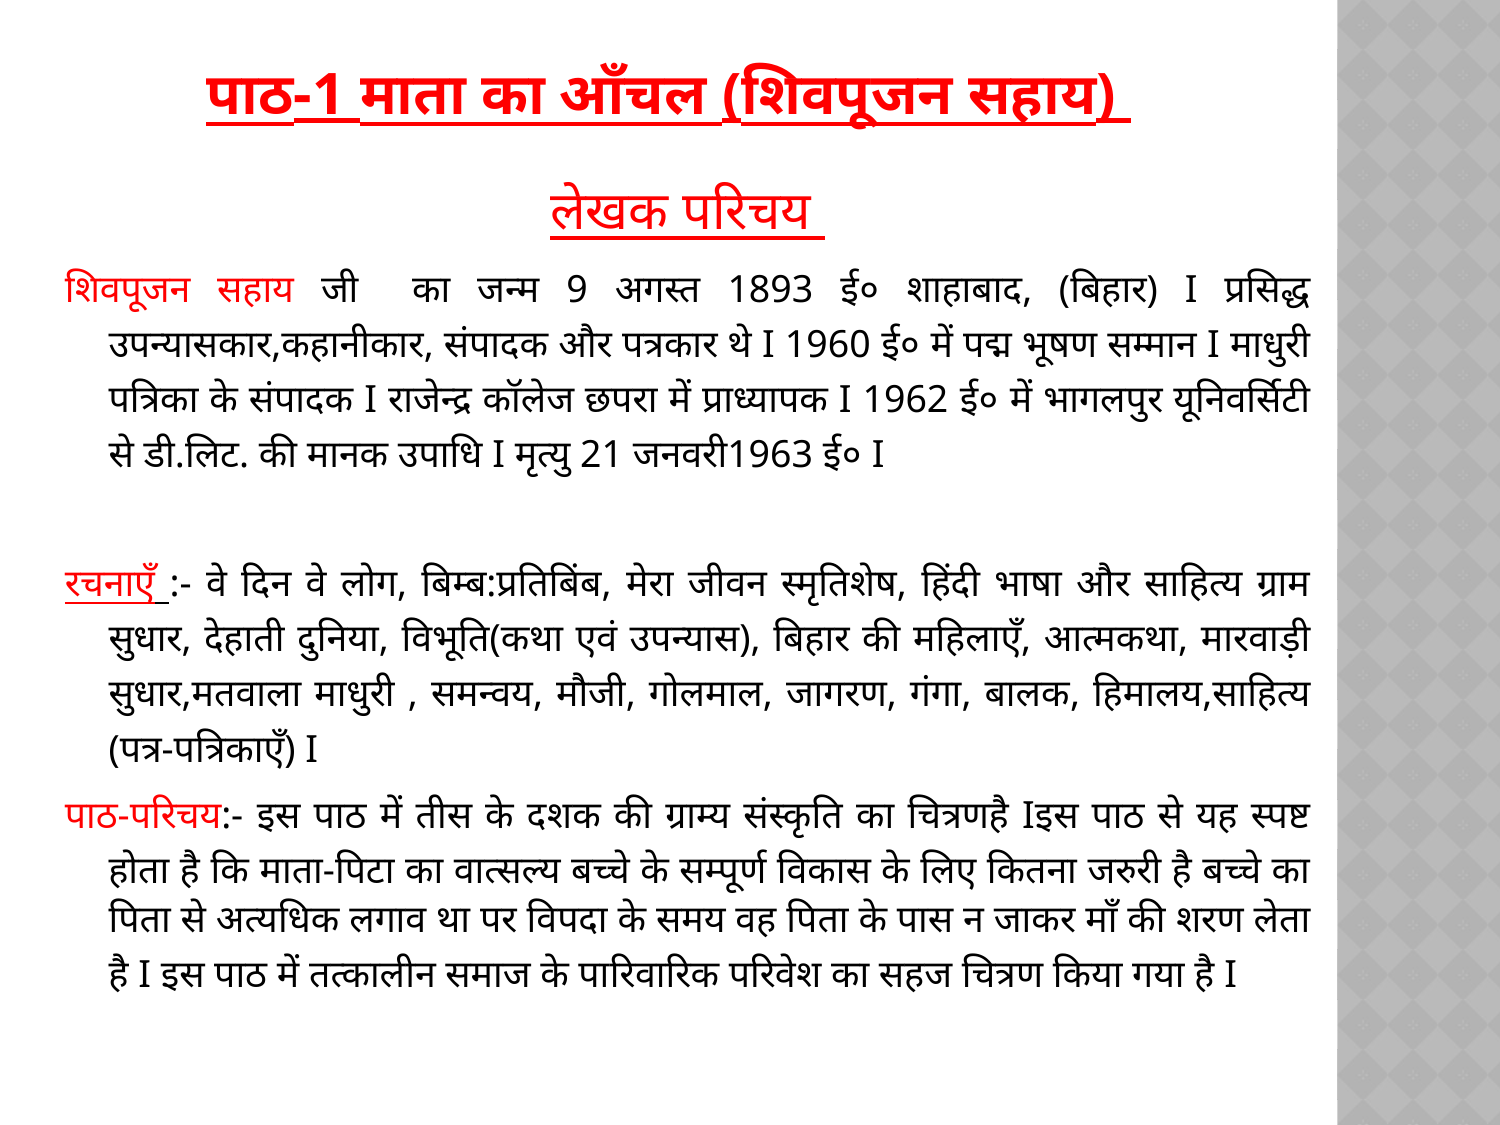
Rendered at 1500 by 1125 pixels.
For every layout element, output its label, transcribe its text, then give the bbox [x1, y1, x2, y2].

list लेखक परिचय शिवपूजन सहाय जी का जन्म 9 अगस्त 1893 ई० शाहाबाद, (बिहार) I प्रसिद्ध उपन्यासकार,कहानीकार, संपादक और पत्रकार थे I 1960 ई० में पद्म भूषण सम्मान I माधुरी पत्रिका के संपादक I राजेन्द्र कॉलेज छपरा में प्राध्यापक I 1962 ई० में भागलपुर यूनिवर्सिटी से डी.लिट. की मानक उपाधि I मृत्यु 21 जनवरी1963 ई० I रचनाएँ :- वे दिन वे लोग, बिम्ब:प्रतिबिंब, मेरा जीवन स्मृतिशेष, हिंदी भाषा और साहित्य ग्राम सुधार, देहाती दुनिया, विभूति(कथा एवं उपन्यास), बिहार की महिलाएँ, आत्मकथा, मारवाड़ी सुधार,मतवाला माधुरी , समन्वय, मौजी, गोलमाल, जागरण, गंगा, बालक, हिमालय,साहित्य (पत्र-पत्रिकाएँ) I पाठ-परिचय:- इस पाठ में तीस के दशक की ग्राम्य संस्कृति का चित्रणहै Iइस पाठ से यह स्पष्ट होता है कि माता-पिटा का वात्सल्य बच्चे के सम्पूर्ण विकास के लिए कितना जरुरी है बच्चे का पिता से अत्यधिक लगाव था पर विपदा के समय वह पिता के पास न जाकर माँ की शरण लेता है I इस पाठ में तत्कालीन समाज के पारिवारिक परिवेश का सहज चित्रण किया गया है I [50, 174, 1325, 1088]
title पाठ-1 माता का आँचल (शिवपूजन सहाय) [75, 52, 1263, 138]
